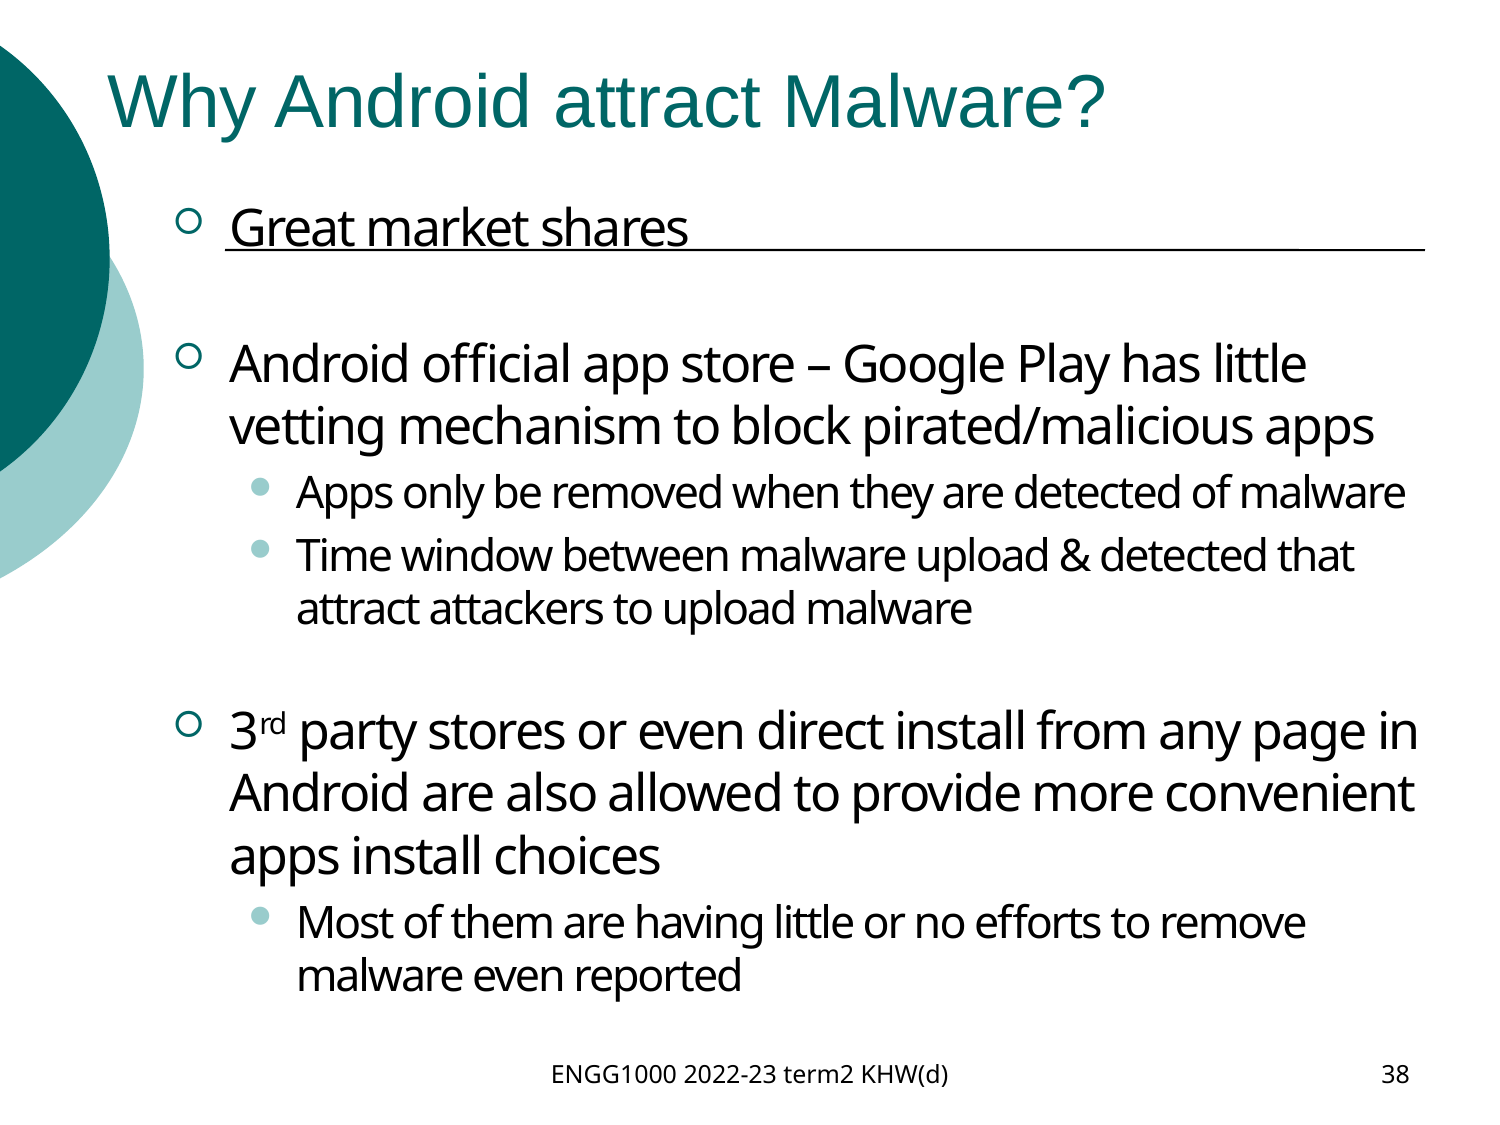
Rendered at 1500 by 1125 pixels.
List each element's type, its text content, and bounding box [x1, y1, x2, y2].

list Great market shares Android official app store – Google Play has little vetting mechanism to block pirated/malicious apps Apps only be removed when they are detected of malware Time window between malware upload & detected that attract attackers to upload malware 3rd party stores or even direct install from any page in Android are also allowed to provide more convenient apps install choices Most of them are having little or no efforts to remove malware even reported [157, 187, 1463, 1063]
title Why Android attract Malware? [92, 11, 1293, 150]
footer ENGG1000 2022-23 term2 KHW(d) [512, 1025, 988, 1100]
slide_number 38 [1074, 1025, 1425, 1100]
